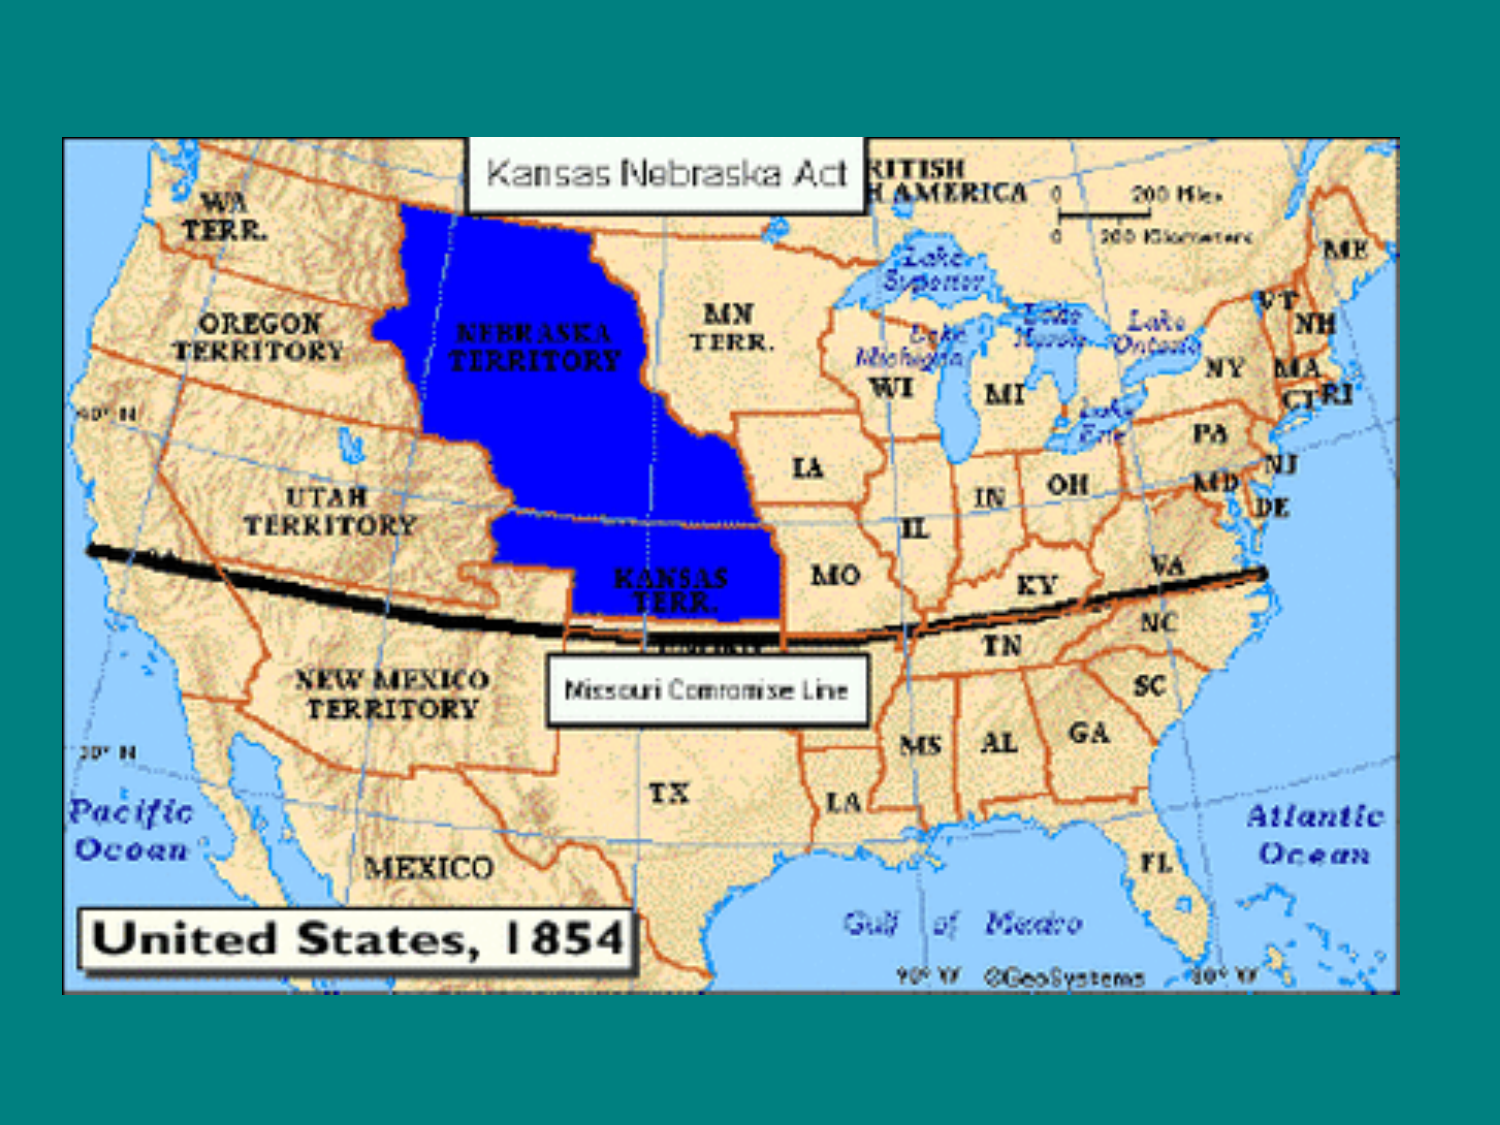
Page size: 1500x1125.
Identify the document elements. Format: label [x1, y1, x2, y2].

picture [62, 137, 1401, 996]
